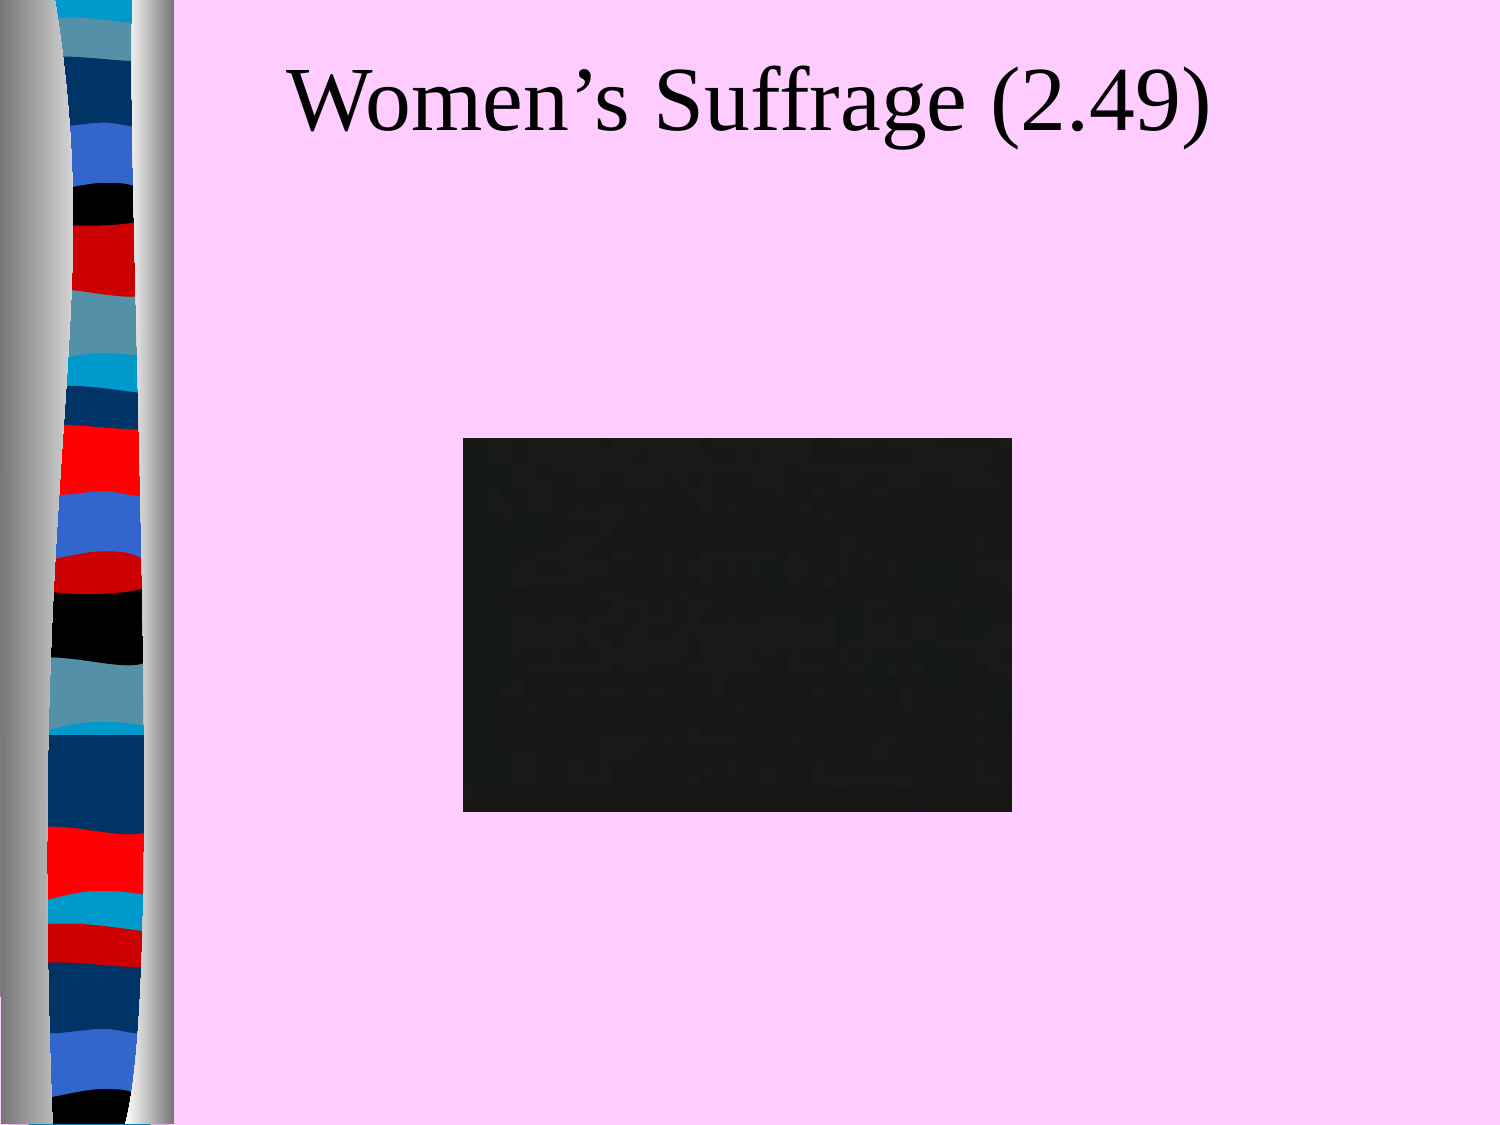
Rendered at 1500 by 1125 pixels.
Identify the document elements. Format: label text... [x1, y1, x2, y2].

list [462, 437, 1013, 813]
title Women’s Suffrage (2.49) [0, 0, 1500, 188]
